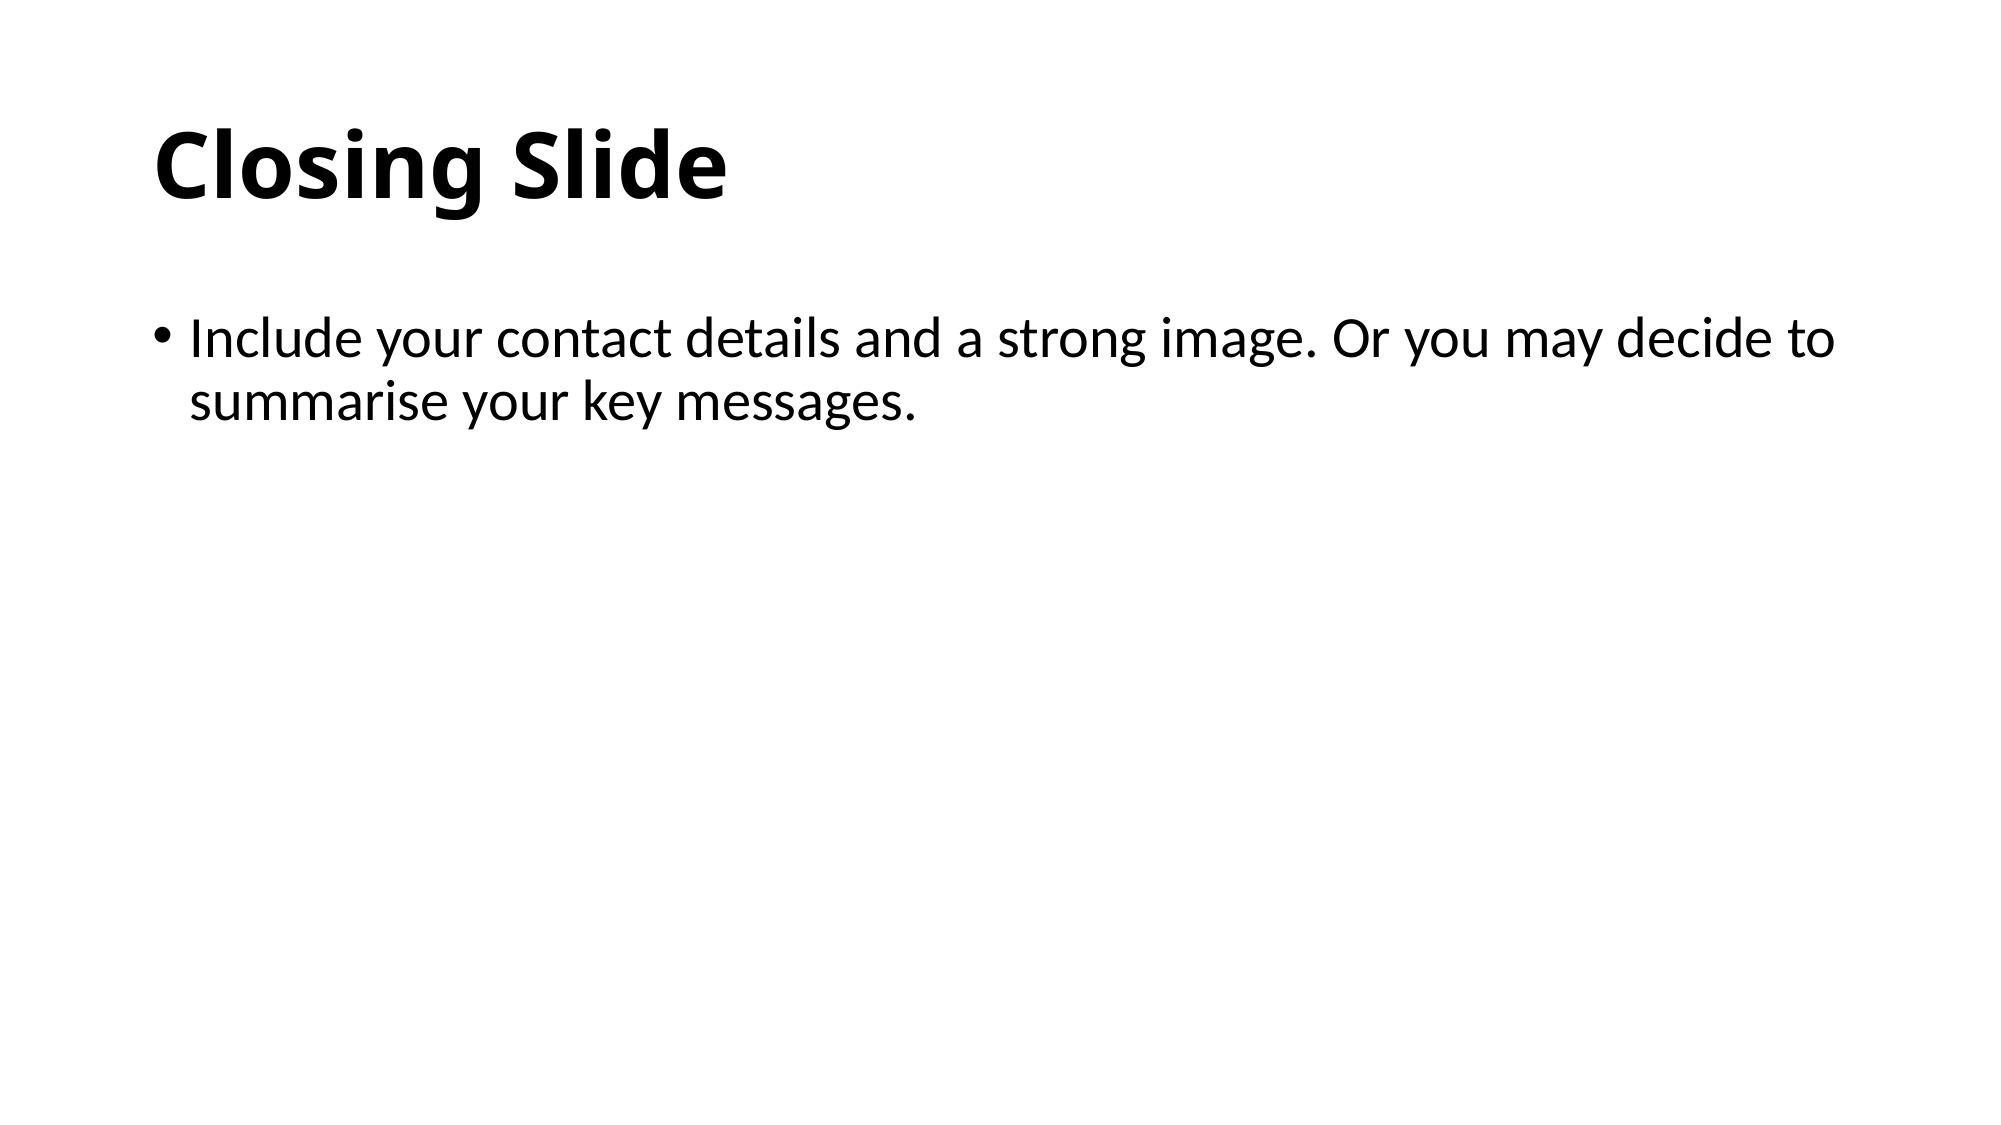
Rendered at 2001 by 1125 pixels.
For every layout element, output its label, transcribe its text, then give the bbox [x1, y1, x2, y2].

title Closing Slide [137, 59, 1863, 278]
list Include your contact details and a strong image. Or you may decide to summarise your key messages. [137, 299, 1863, 1014]
